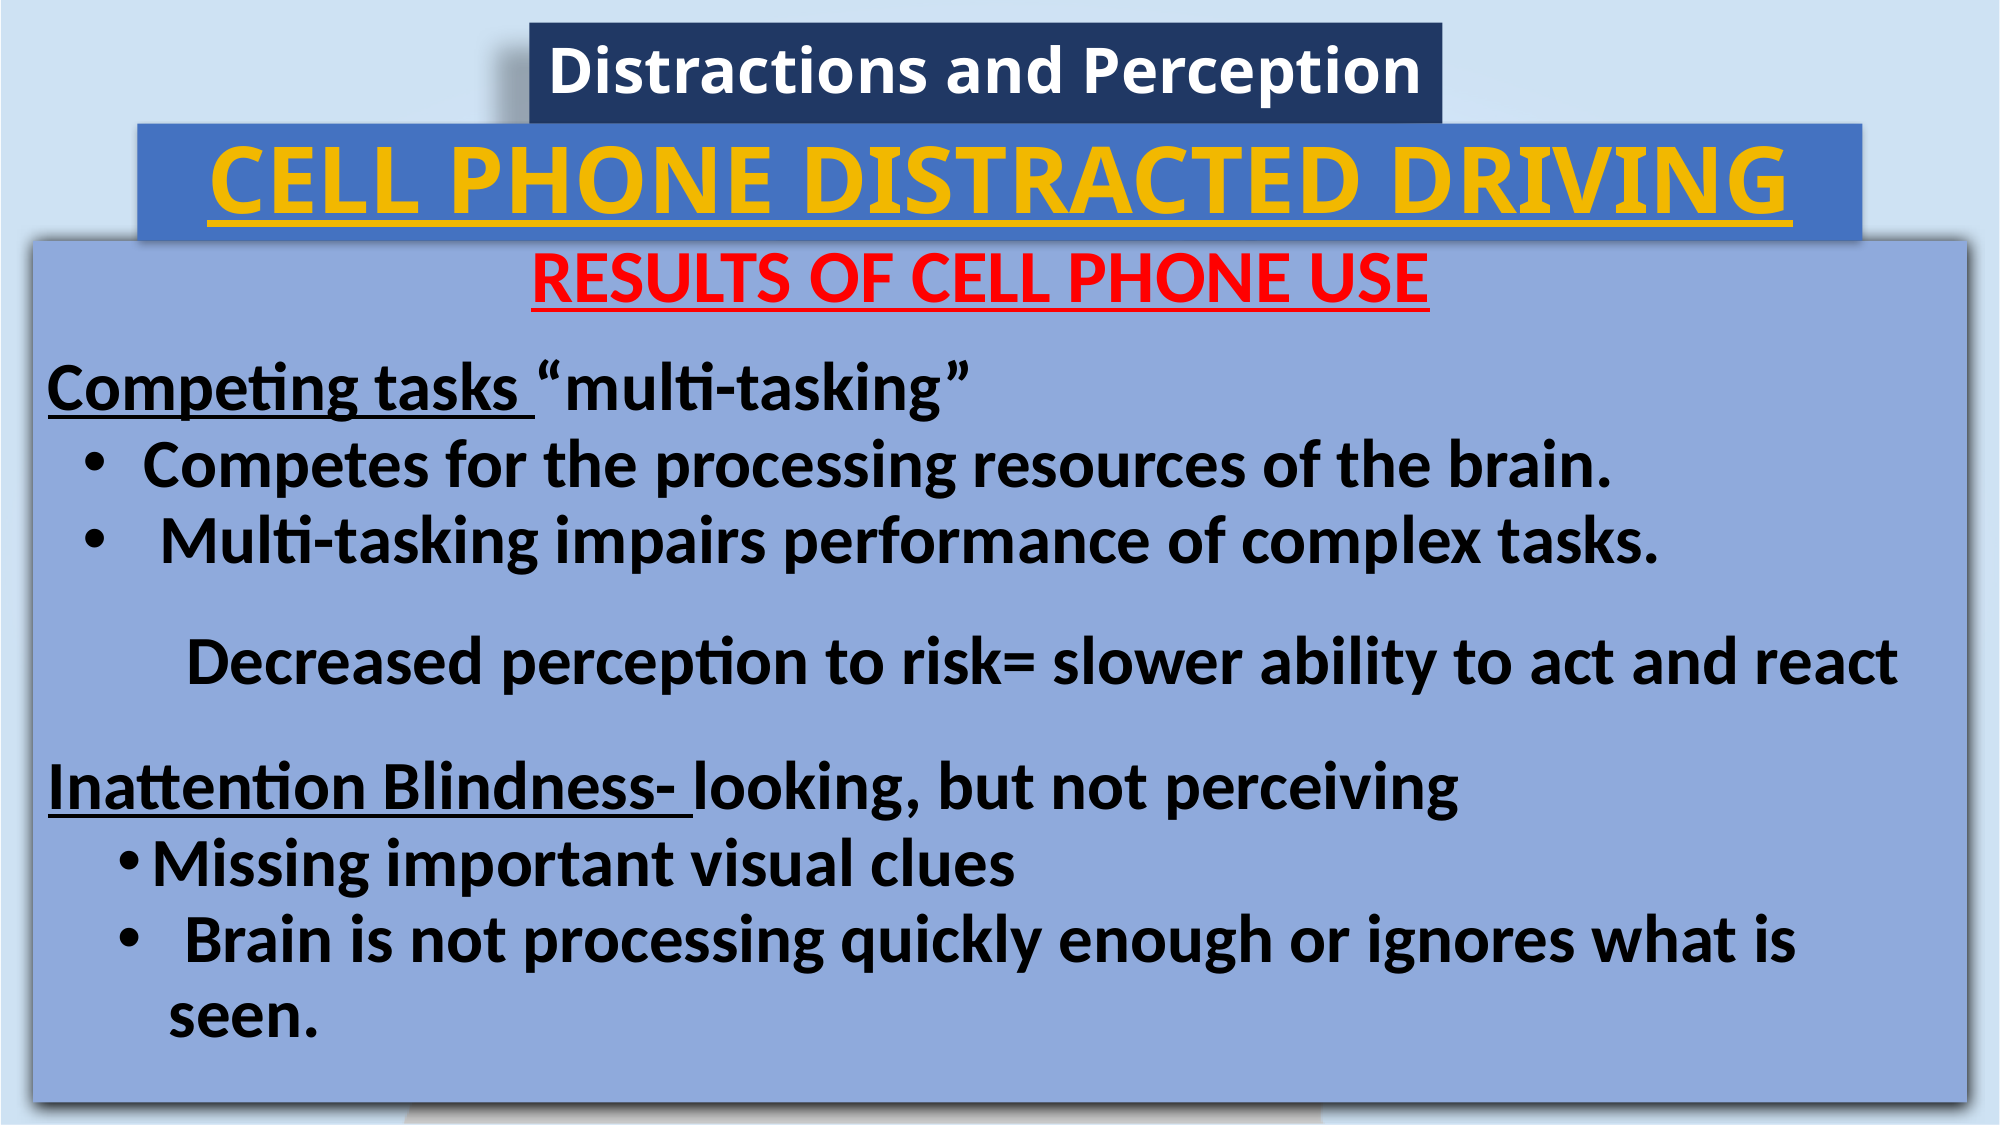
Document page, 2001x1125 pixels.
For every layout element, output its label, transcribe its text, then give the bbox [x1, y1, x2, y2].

list Competing tasks “multi-tasking” Competes for the processing resources of the brain. Multi-tasking impairs performance of complex tasks. Decreased perception to risk= slower ability to act and react Inattention Blindness- looking, but not perceiving Missing important visual clues Brain is not processing quickly enough or ignores what is seen. [33, 240, 1967, 1103]
text_box RESULTS OF CELL PHONE USE [461, 220, 1501, 325]
text_box Distractions and Perception [529, 22, 1443, 123]
text_box CELL PHONE DISTRACTED DRIVING [137, 123, 1863, 241]
